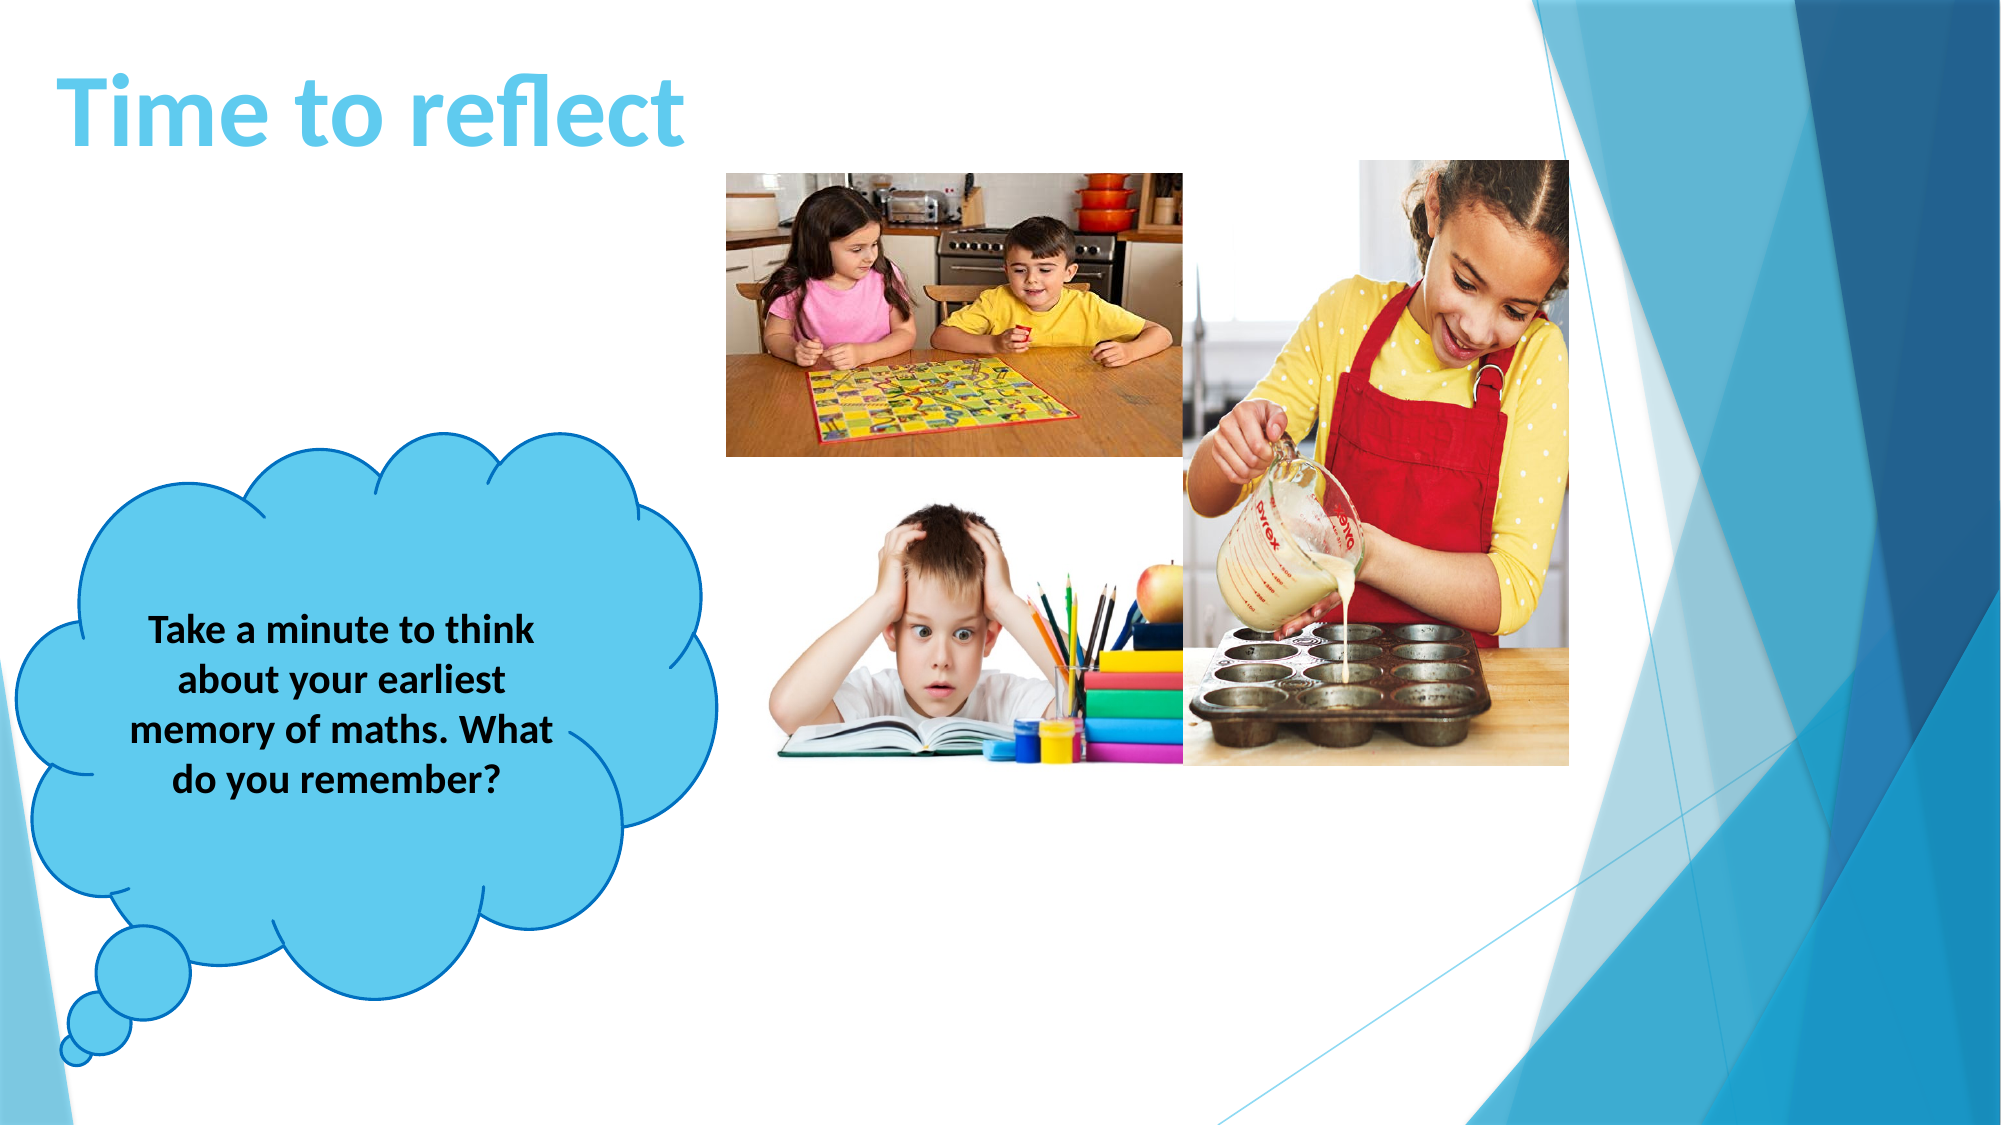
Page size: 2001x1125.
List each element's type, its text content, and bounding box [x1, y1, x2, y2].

picture [725, 159, 1569, 788]
title Time to reflect [41, 34, 1000, 350]
text_box Take a minute to think about your earliest memory of maths. What do you remember? [14, 432, 719, 1068]
